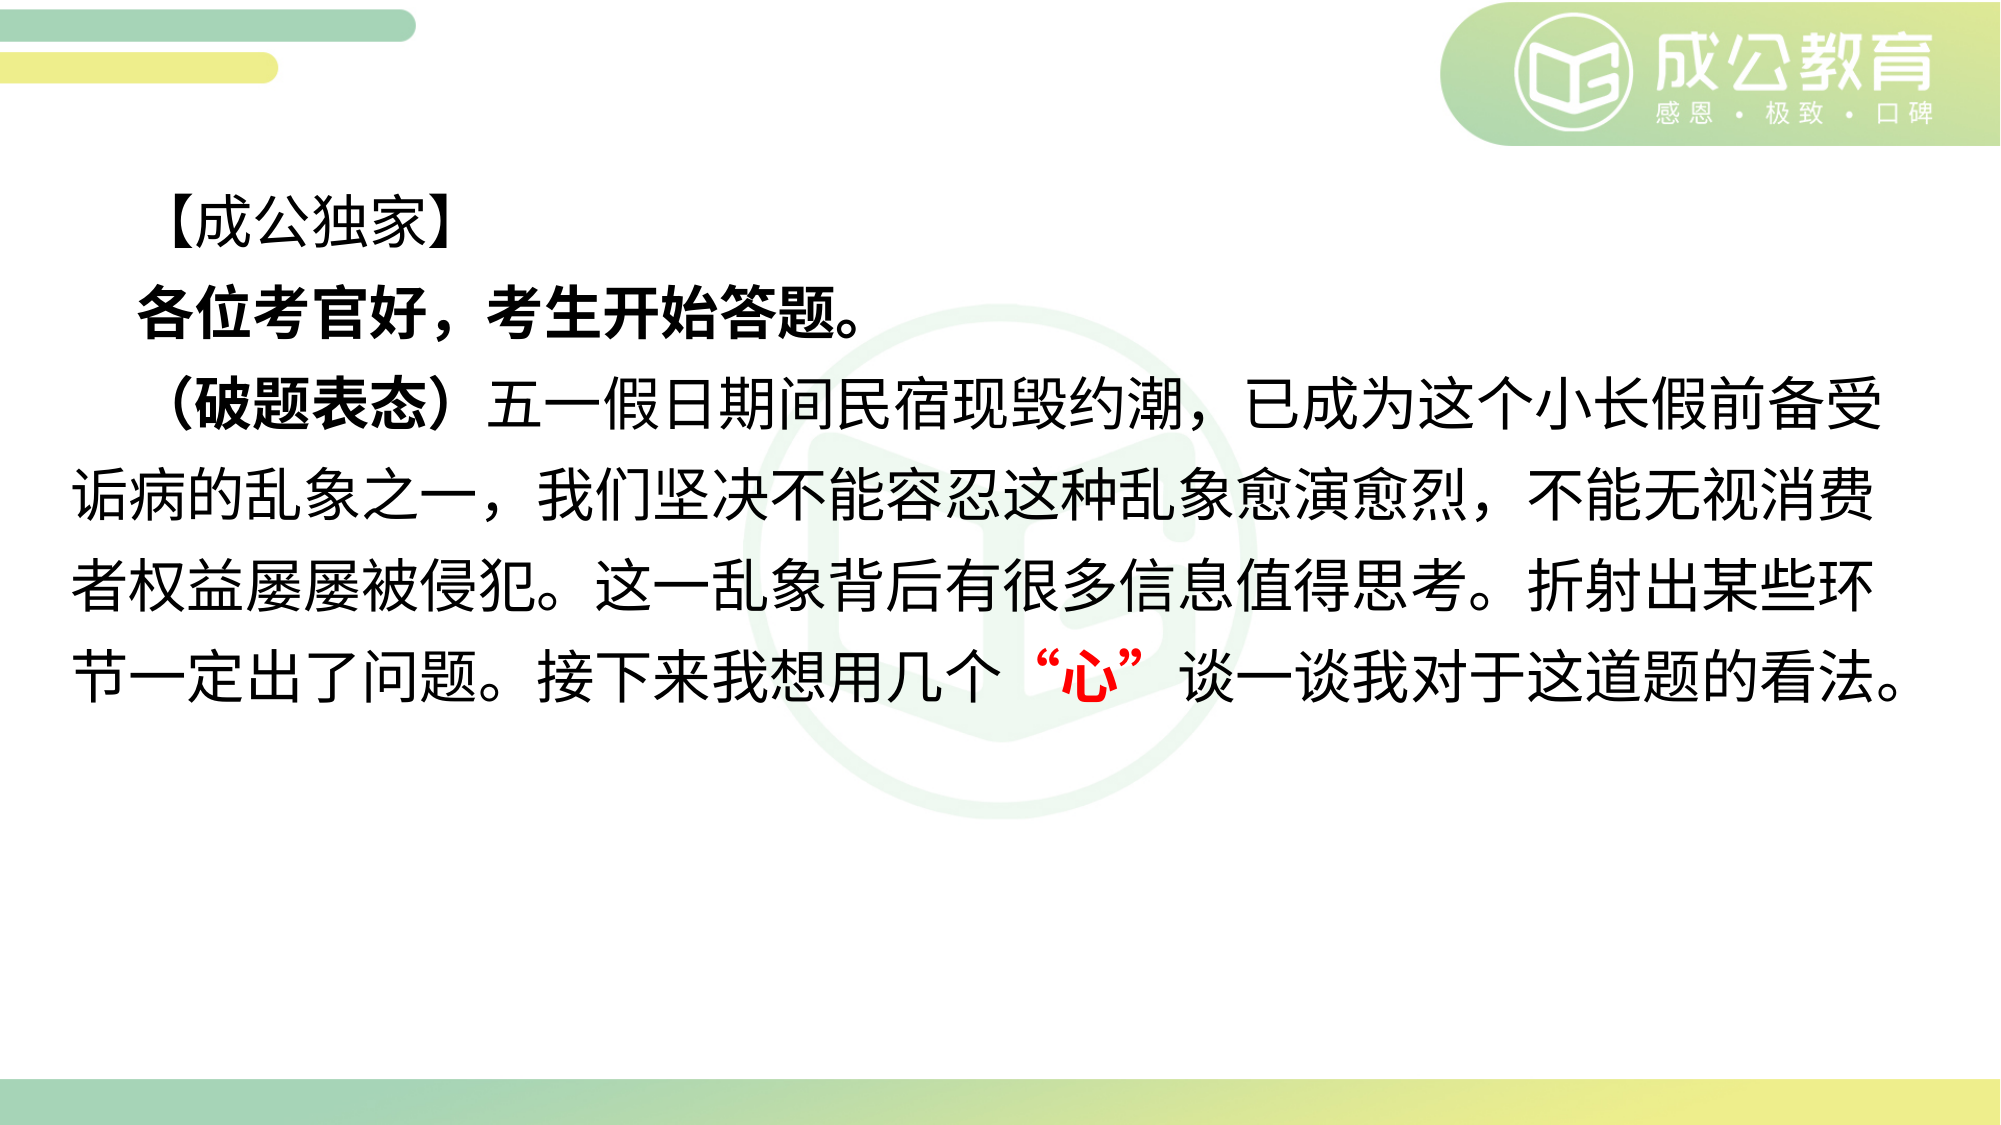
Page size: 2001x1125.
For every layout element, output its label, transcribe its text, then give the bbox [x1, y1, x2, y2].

list 【成公独家】 各位考官好，考生开始答题。 （破题表态）五一假日期间民宿现毁约潮，已成为这个小长假前备受诟病的乱象之一，我们坚决不能容忍这种乱象愈演愈烈，不能无视消费者权益屡屡被侵犯。这一乱象背后有很多信息值得思考。折射出某些环节一定出了问题。接下来我想用几个“心”谈一谈我对于这道题的看法。 [55, 157, 1943, 1015]
picture [0, 0, 2001, 1125]
